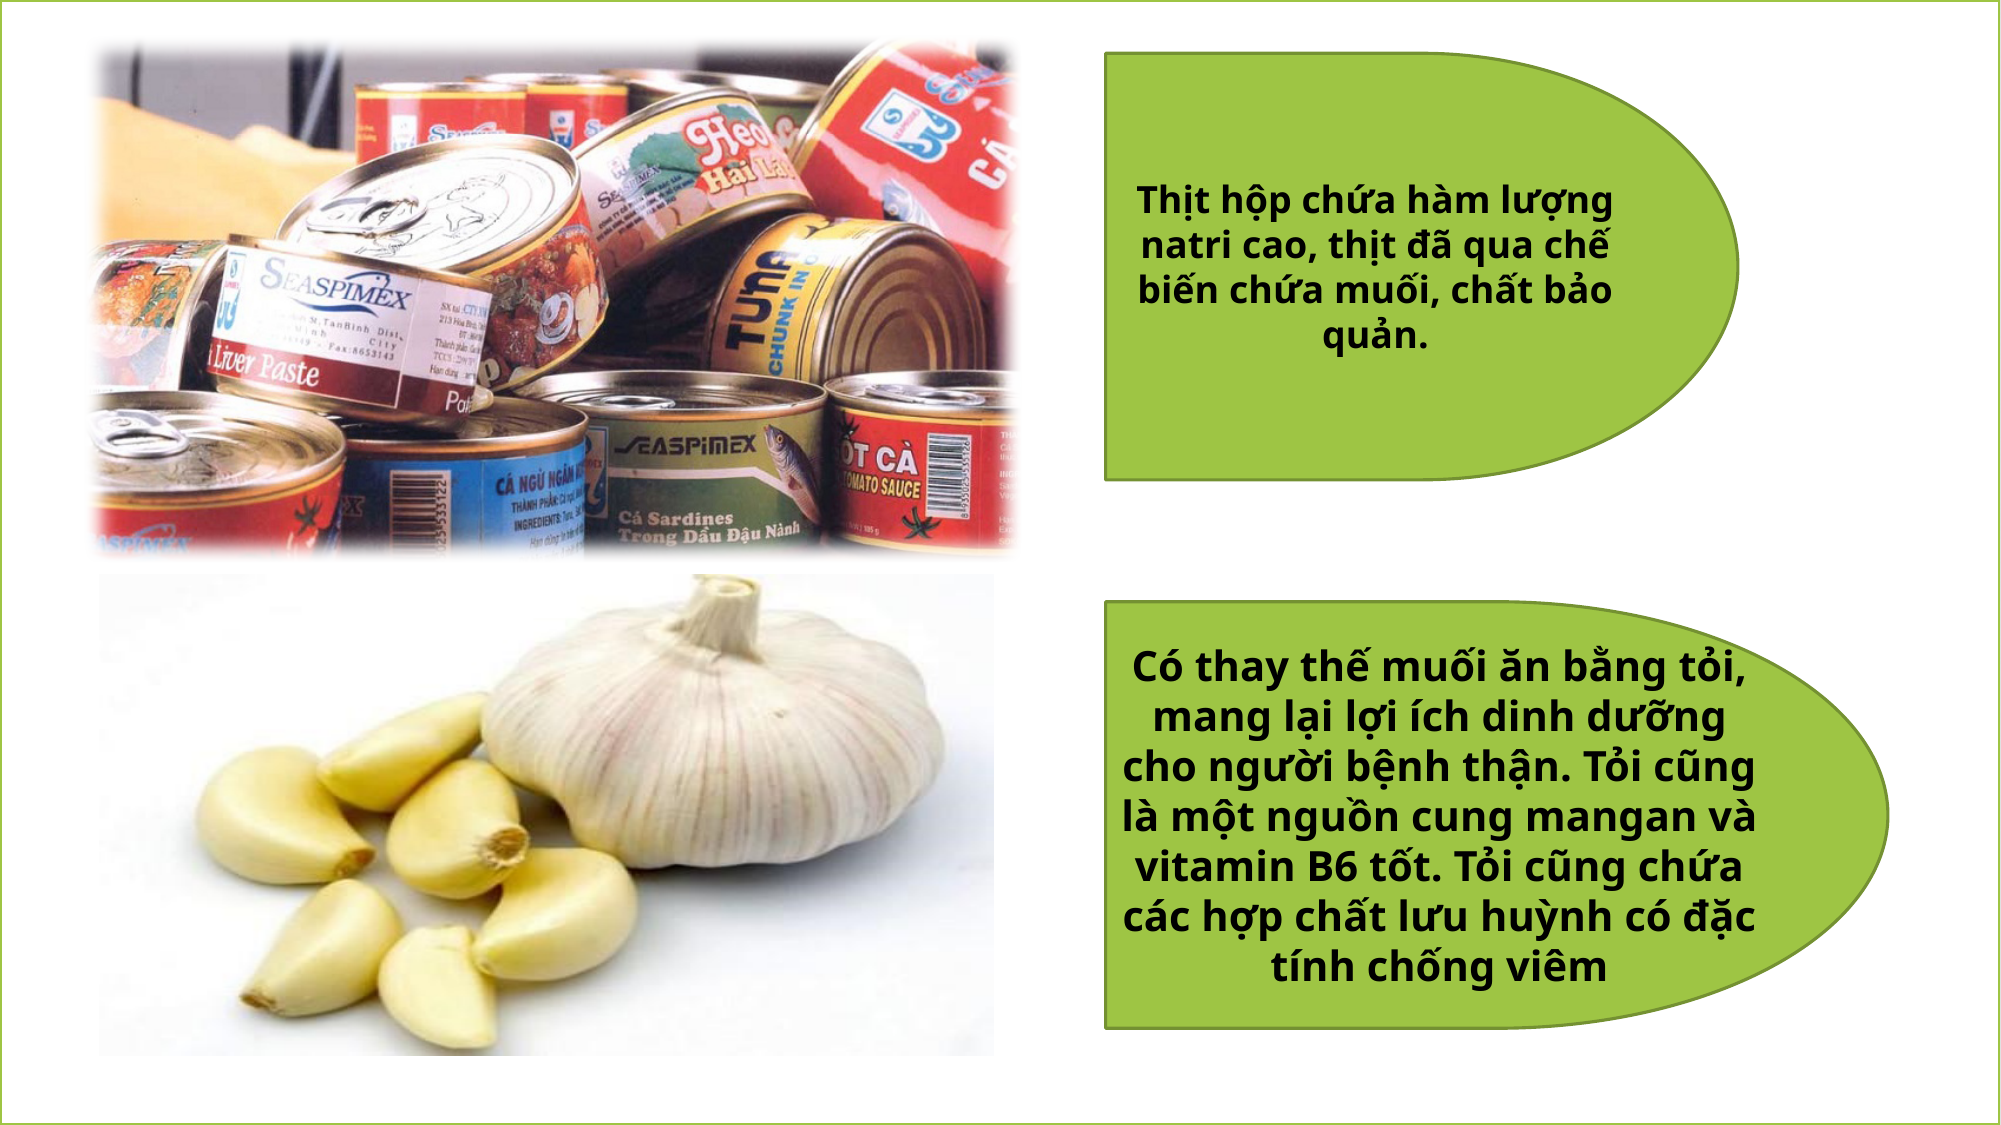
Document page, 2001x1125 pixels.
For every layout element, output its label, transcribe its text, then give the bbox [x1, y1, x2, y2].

picture [99, 573, 994, 1057]
text_box Thịt hộp chứa hàm lượng natri cao, thịt đã qua chế biến chứa muối, chất bảo quản. [1104, 51, 1740, 482]
text_box [0, 0, 2000, 1125]
picture [83, 34, 1023, 563]
text_box Có thay thế muối ăn bằng tỏi, mang lại lợi ích dinh dưỡng cho người bệnh thận. Tỏi cũng là một nguồn cung mangan và vitamin B6 tốt. Tỏi cũng chứa các hợp chất lưu huỳnh có đặc tính chống viêm [1104, 600, 1890, 1030]
